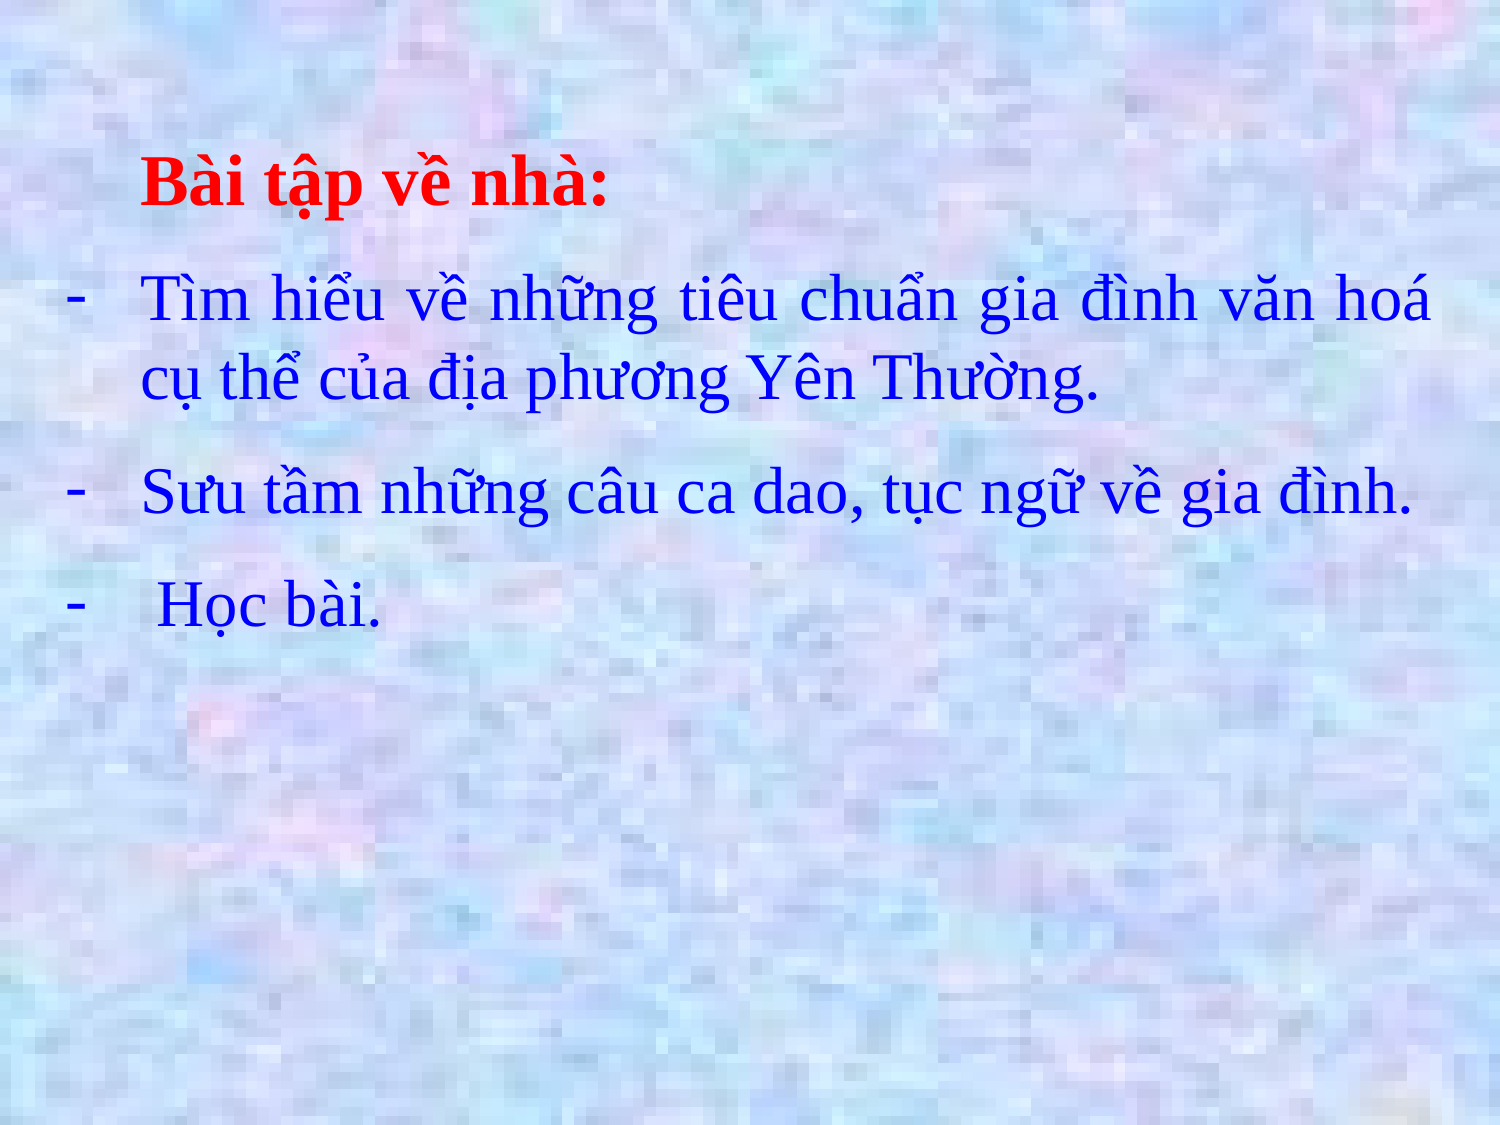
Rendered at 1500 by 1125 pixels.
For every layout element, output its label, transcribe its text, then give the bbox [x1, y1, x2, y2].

text_box Bài tập về nhà: Tìm hiểu về những tiêu chuẩn gia đình văn hoá cụ thể của địa phương Yên Thường. Sưu tầm những câu ca dao, tục ngữ về gia đình. Học bài. [50, 124, 1450, 648]
picture [0, 0, 1500, 1125]
